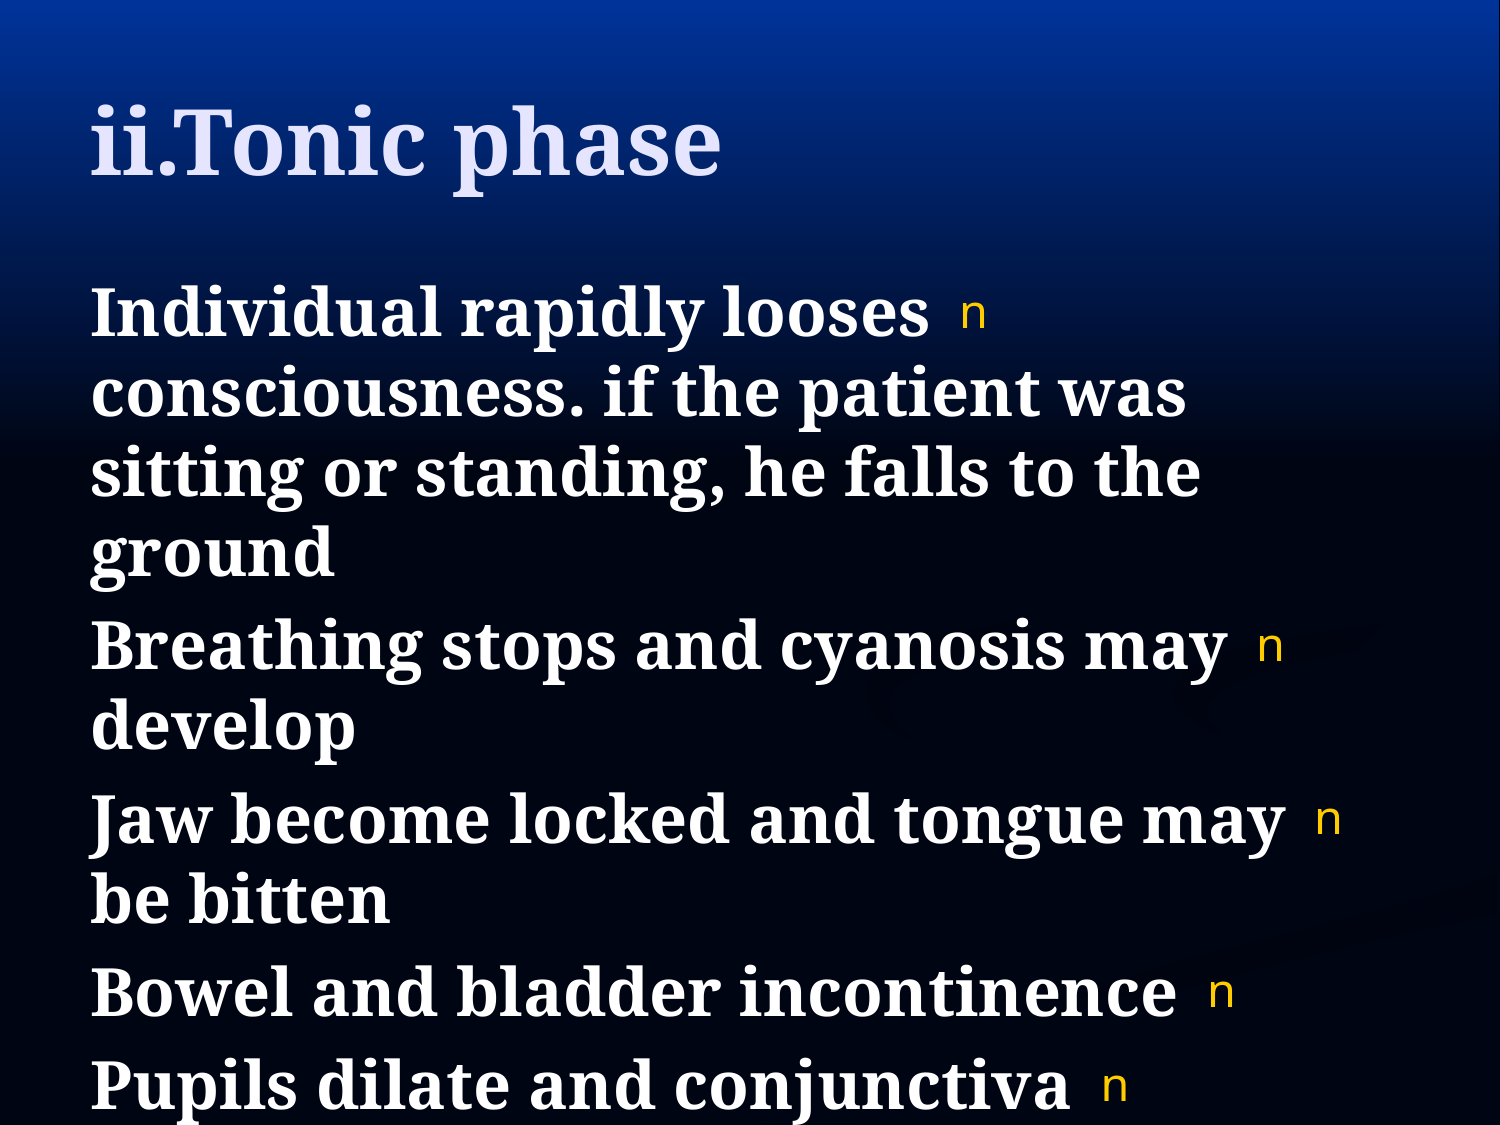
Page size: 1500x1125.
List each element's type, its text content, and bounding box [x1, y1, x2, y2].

list Individual rapidly looses consciousness. if the patient was sitting or standing, he falls to the ground Breathing stops and cyanosis may develop Jaw become locked and tongue may be bitten Bowel and bladder incontinence Pupils dilate and conjunctiva becomes insensitive to light [74, 262, 1426, 1006]
title ii.Tonic phase [74, 44, 1426, 233]
